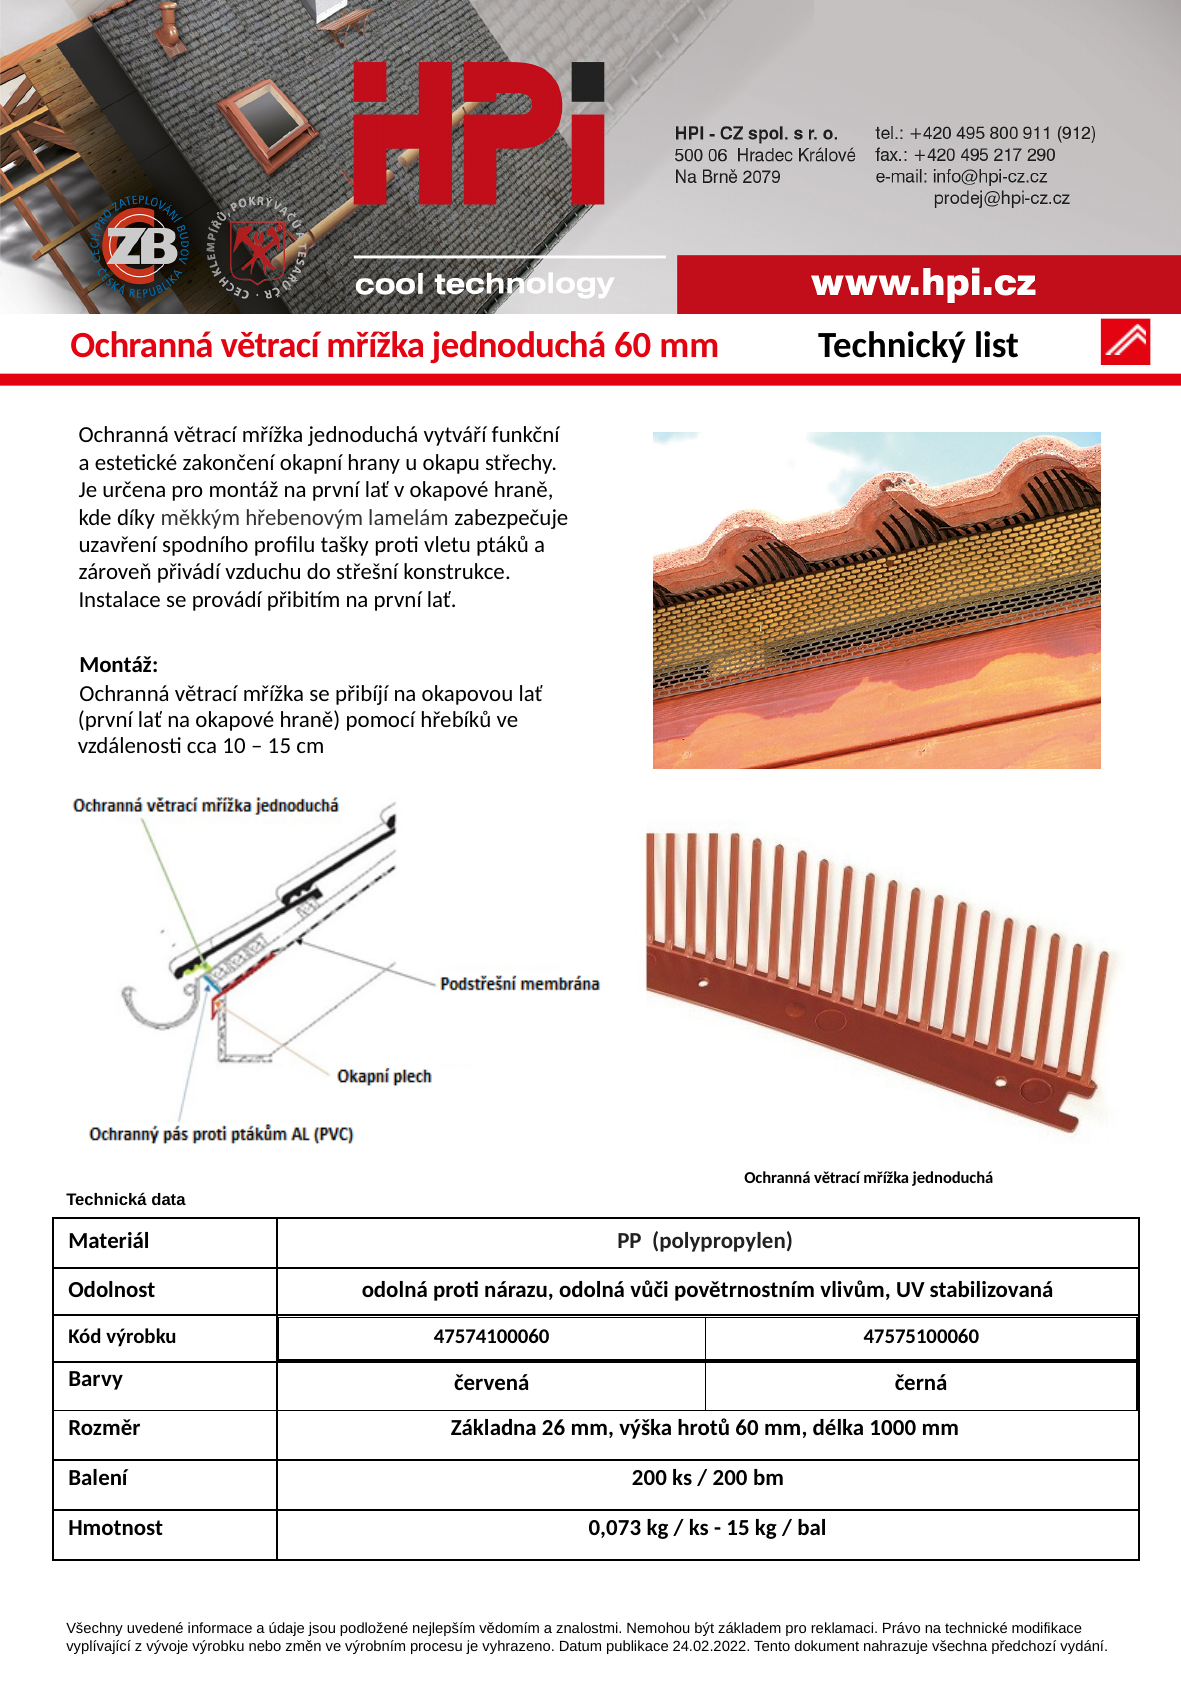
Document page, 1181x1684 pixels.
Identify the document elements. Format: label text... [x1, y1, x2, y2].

table_cell Kód výrobku [54, 1316, 276, 1361]
table_header PP (polypropylen) [278, 1219, 1138, 1267]
table_cell 200 ks / 200 bm [278, 1461, 1138, 1509]
table_cell červená [278, 1361, 705, 1410]
table_cell Balení [54, 1461, 276, 1509]
text_box Montáž: Ochranná větrací mřížka se přibíjí na okapovou lať (první lať na okapové hraně) pomocí hřebíků ve vzdálenosti cca 10 – 15 cm [63, 648, 591, 759]
table_cell Rozměr [54, 1411, 276, 1459]
text_box Ochranná větrací mřížka jednoduchá 60 mm Technický list [0, 319, 1181, 366]
text_box [1100, 318, 1151, 365]
table_header 47574100060 [279, 1318, 705, 1359]
text_box [1105, 324, 1146, 355]
table_header Materiál [54, 1219, 276, 1267]
table_cell Základna 26 mm, výška hrotů 60 mm, délka 1000 mm [278, 1411, 1138, 1459]
table_header 47575100060 [706, 1318, 1136, 1359]
table_cell 0,073 kg / ks - 15 kg / bal [278, 1511, 1138, 1559]
text_box Všechny uvedené informace a údaje jsou podložené nejlepším vědomím a znalostmi. Nemohou být základem pro reklamaci. Právo na technické modifikace vyplívající z vývoje výrobku nebo změn ve výrobním procesu je vyhrazeno. Datum publikace 24.02.2022. Tento dokument nahrazuje všechna předchozí vydání. [51, 1611, 1137, 1662]
text_box Ochranná větrací mřížka jednoduchá [742, 1164, 1008, 1187]
table_cell Hmotnost [54, 1511, 276, 1559]
table_cell Odolnost [54, 1269, 276, 1314]
picture [0, 0, 1181, 314]
table_cell černá [706, 1361, 1136, 1410]
table_cell Barvy [54, 1363, 276, 1410]
picture [63, 768, 609, 1167]
picture [653, 432, 1101, 769]
text_box Ochranná větrací mřížka jednoduchá vytváří funkční a estetické zakončení okapní hrany u okapu střechy. Je určena pro montáž na první lať v okapové hraně, kde díky měkkým hřebenovým lamelám zabezpečuje uzavření spodního profilu tašky proti vletu ptáků a zároveň přivádí vzduchu do střešní konstrukce. Instalace se provádí přibitím na první lať. [63, 412, 591, 620]
text_box Technická data [51, 1180, 206, 1216]
table_cell odolná proti nárazu, odolná vůči povětrnostním vlivům, UV stabilizovaná [278, 1269, 1138, 1314]
picture [624, 792, 1126, 1164]
title [0, 373, 1181, 386]
